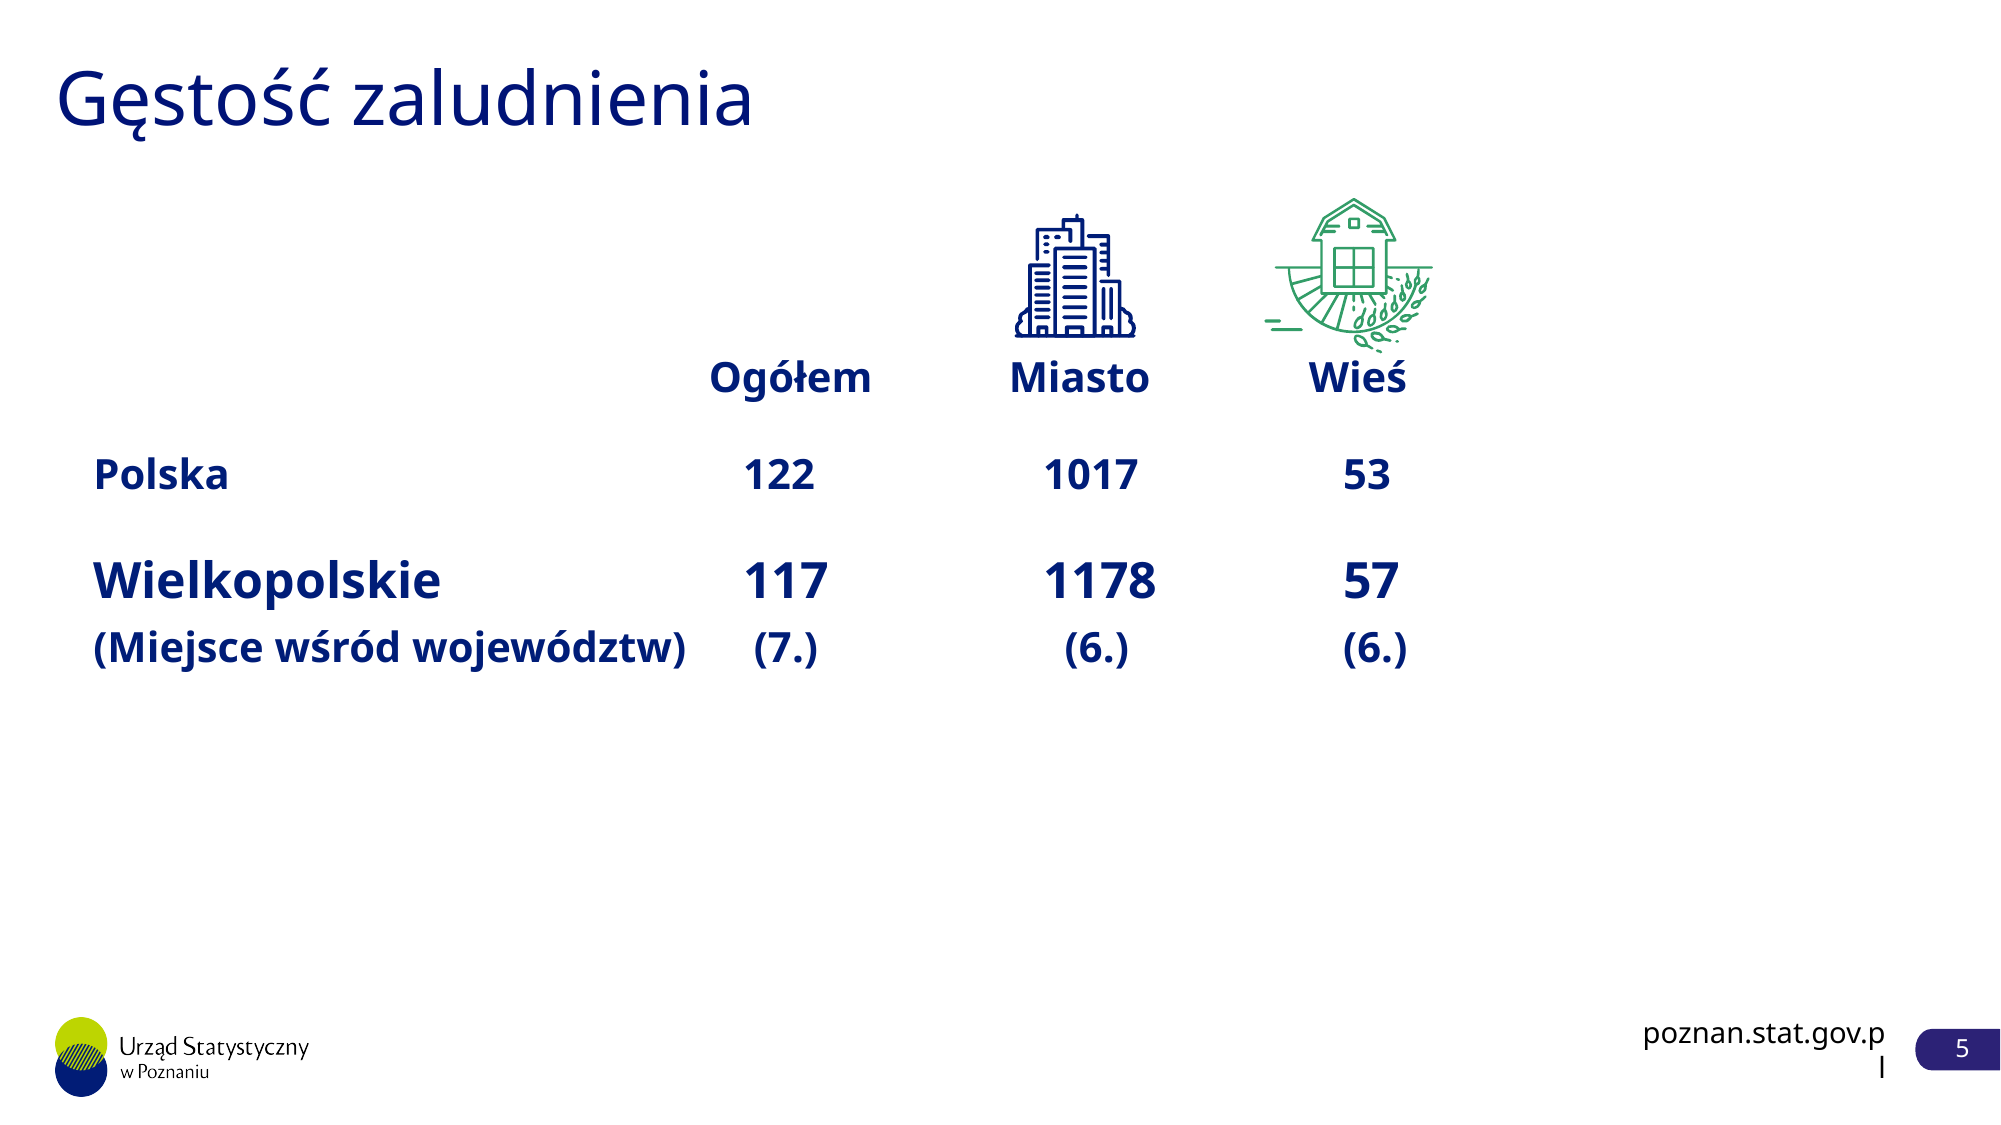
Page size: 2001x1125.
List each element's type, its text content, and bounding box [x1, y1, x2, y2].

title Gęstość zaludnienia [55, 31, 1945, 150]
picture [55, 1017, 309, 1097]
text_box 122 1017 53 117 1178 57 (7.) (6.) (6.) [728, 440, 1567, 729]
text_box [1014, 213, 1136, 338]
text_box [1264, 197, 1433, 354]
text_box Polska Wielkopolskie (Miejsce wśród województw) [78, 440, 728, 679]
text_box Ogółem Miasto Wieś [693, 343, 1447, 409]
